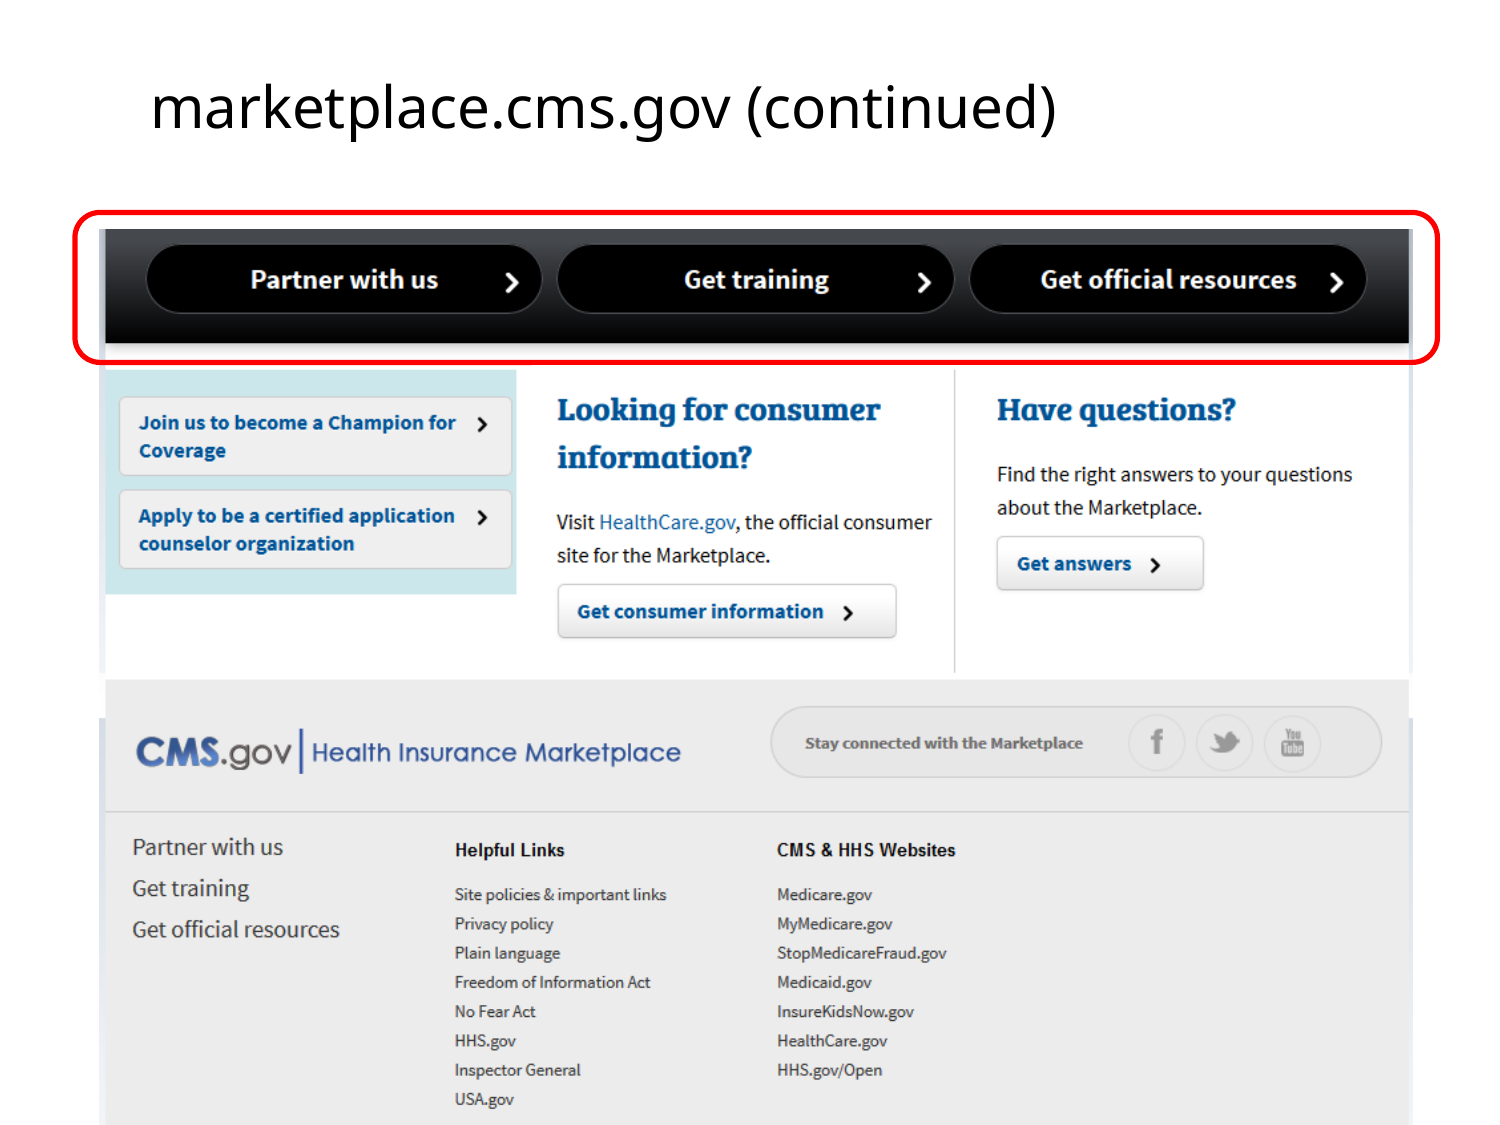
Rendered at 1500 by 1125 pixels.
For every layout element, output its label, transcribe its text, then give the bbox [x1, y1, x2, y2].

picture [99, 229, 1413, 1125]
text_box [72, 210, 1440, 365]
title marketplace.cms.gov (continued) [135, 60, 1369, 150]
